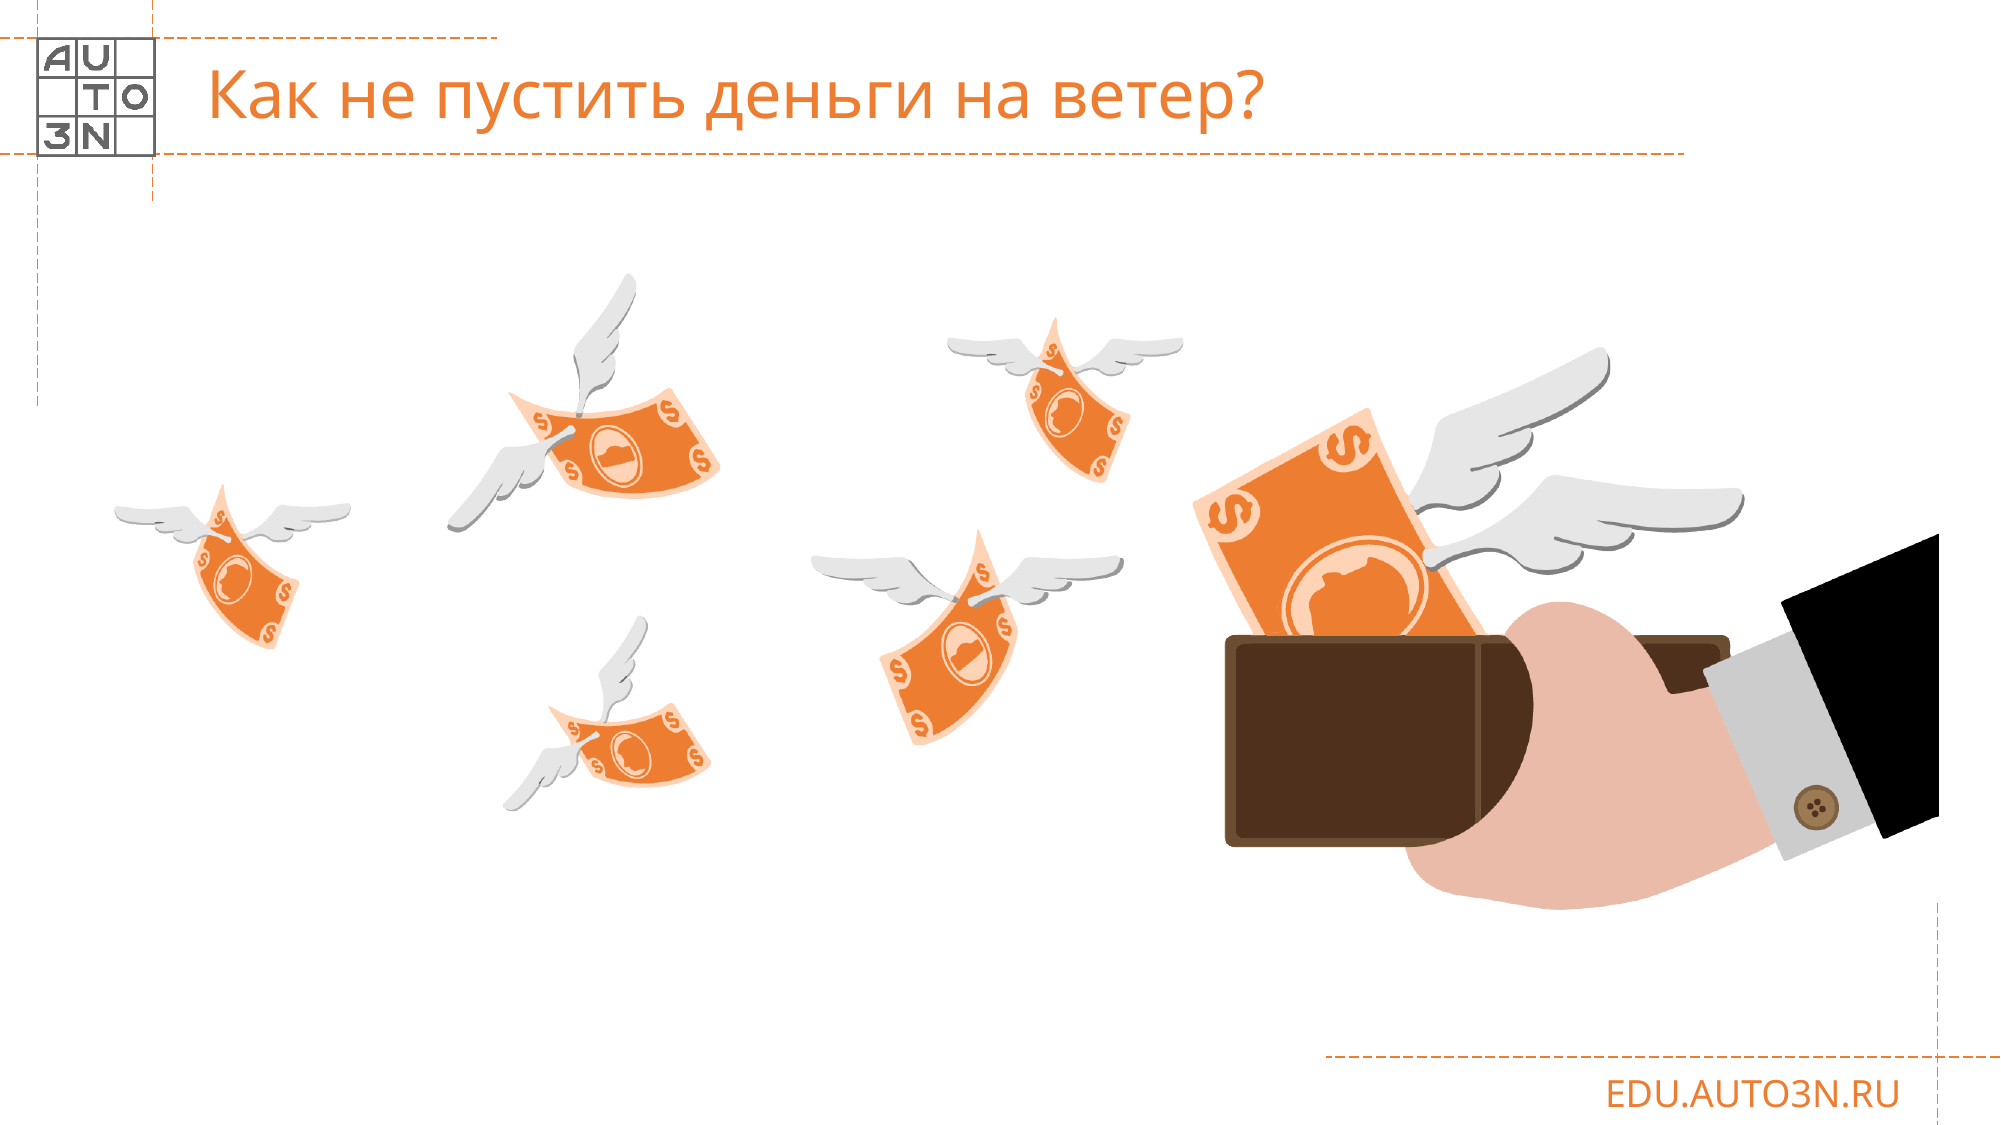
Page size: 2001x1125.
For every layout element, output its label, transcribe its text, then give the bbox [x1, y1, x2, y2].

picture [114, 273, 1939, 911]
picture [29, 29, 162, 164]
title Как не пустить деньги на ветер? [191, 40, 1863, 155]
